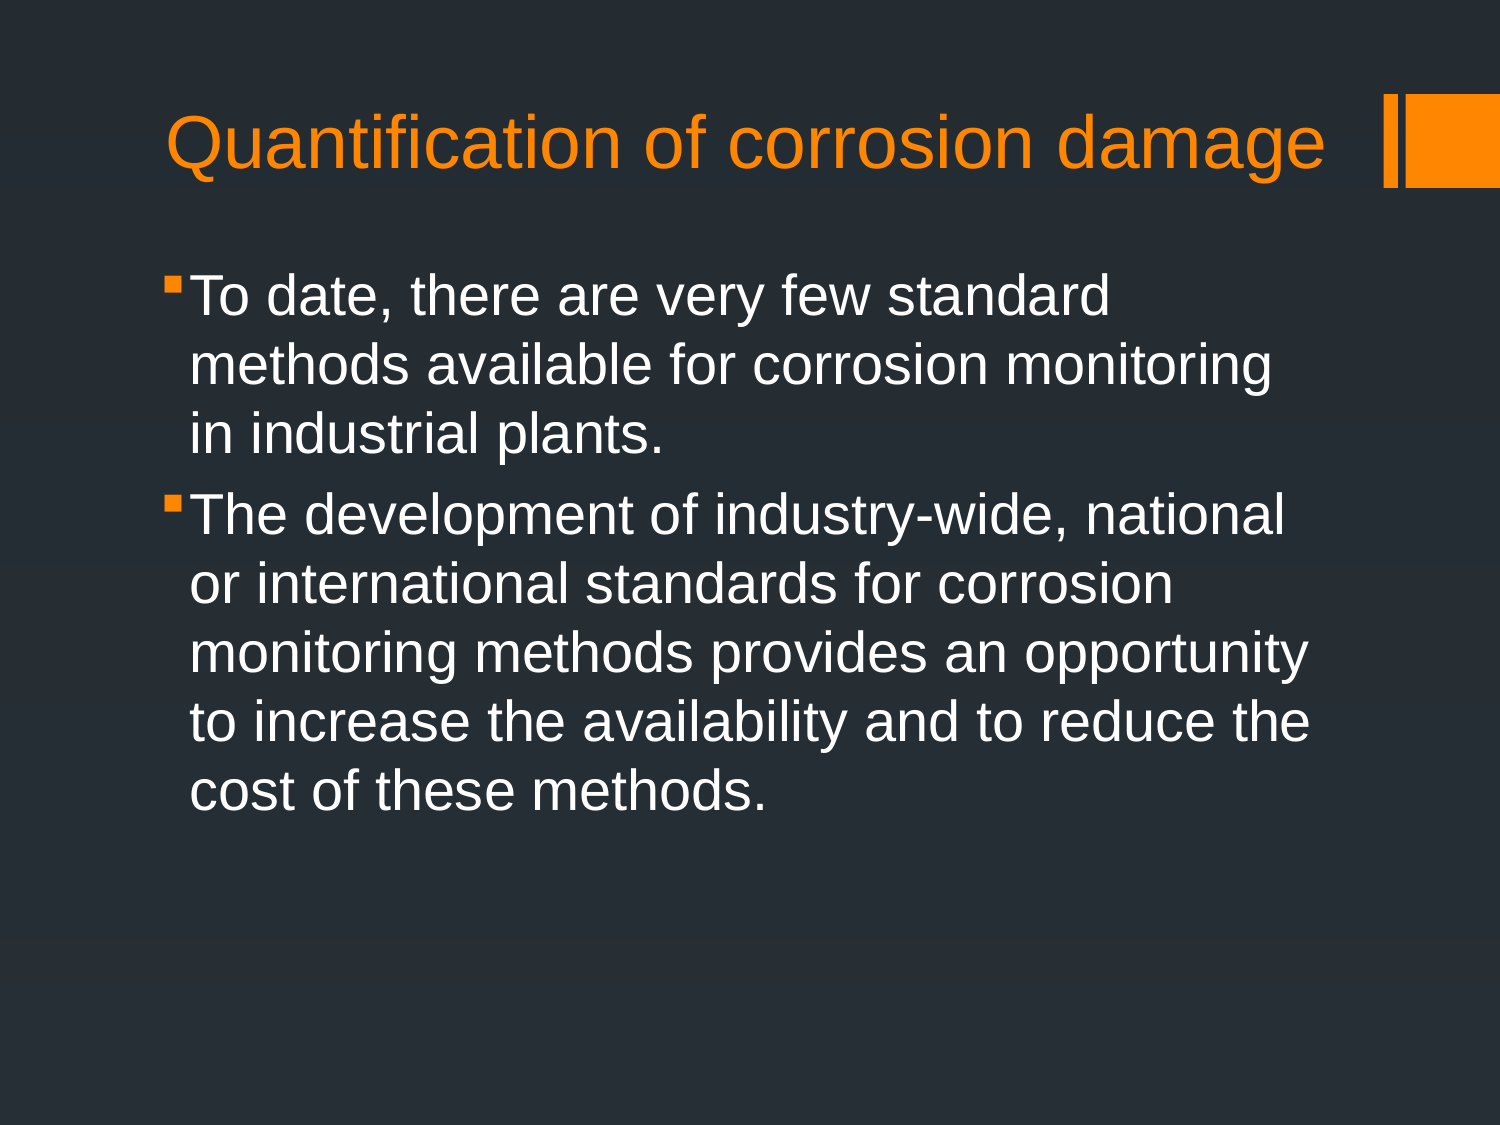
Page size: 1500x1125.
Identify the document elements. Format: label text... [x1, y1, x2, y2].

list To date, there are very few standard methods available for corrosion monitoring in industrial plants. The development of industry-wide, national or international standards for corrosion monitoring methods provides an opportunity to increase the availability and to reduce the cost of these methods. [137, 249, 1338, 831]
title Quantification of corrosion damage [150, 1, 1350, 192]
